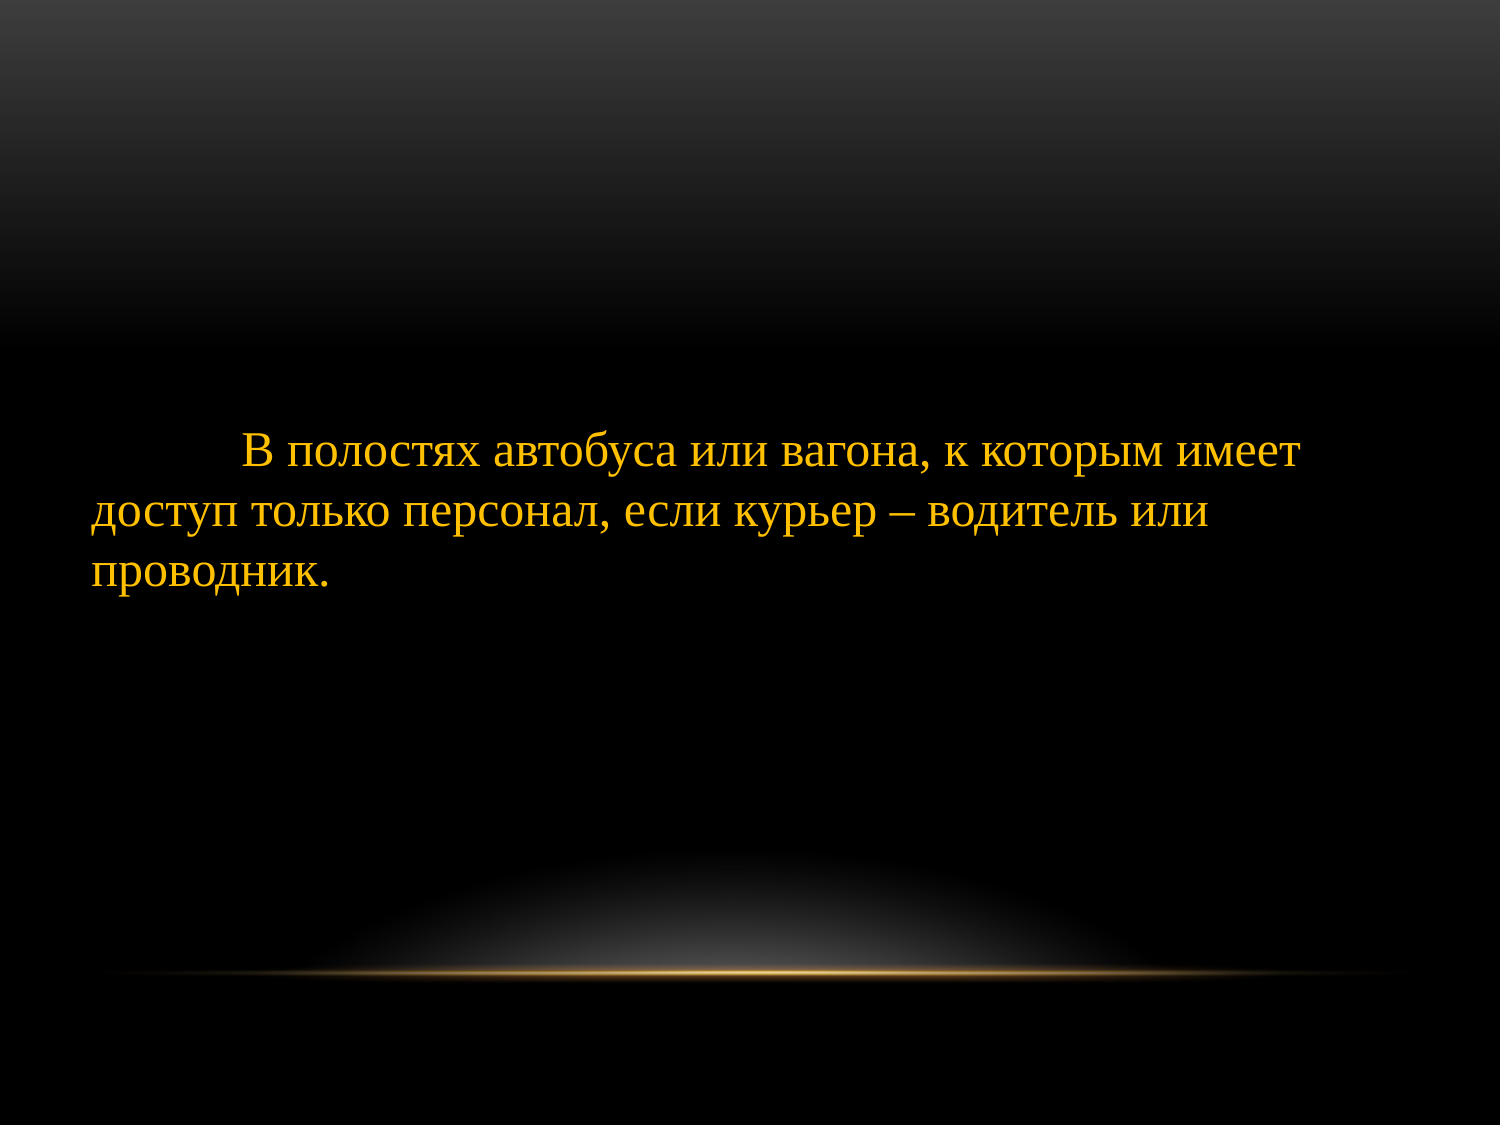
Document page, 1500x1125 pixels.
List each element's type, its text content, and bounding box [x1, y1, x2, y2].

picture [0, 0, 1500, 1125]
text_box  В полостях автобуса или вагона, к которым имеет доступ только персонал, если курьер – водитель или проводник. [76, 408, 1436, 604]
